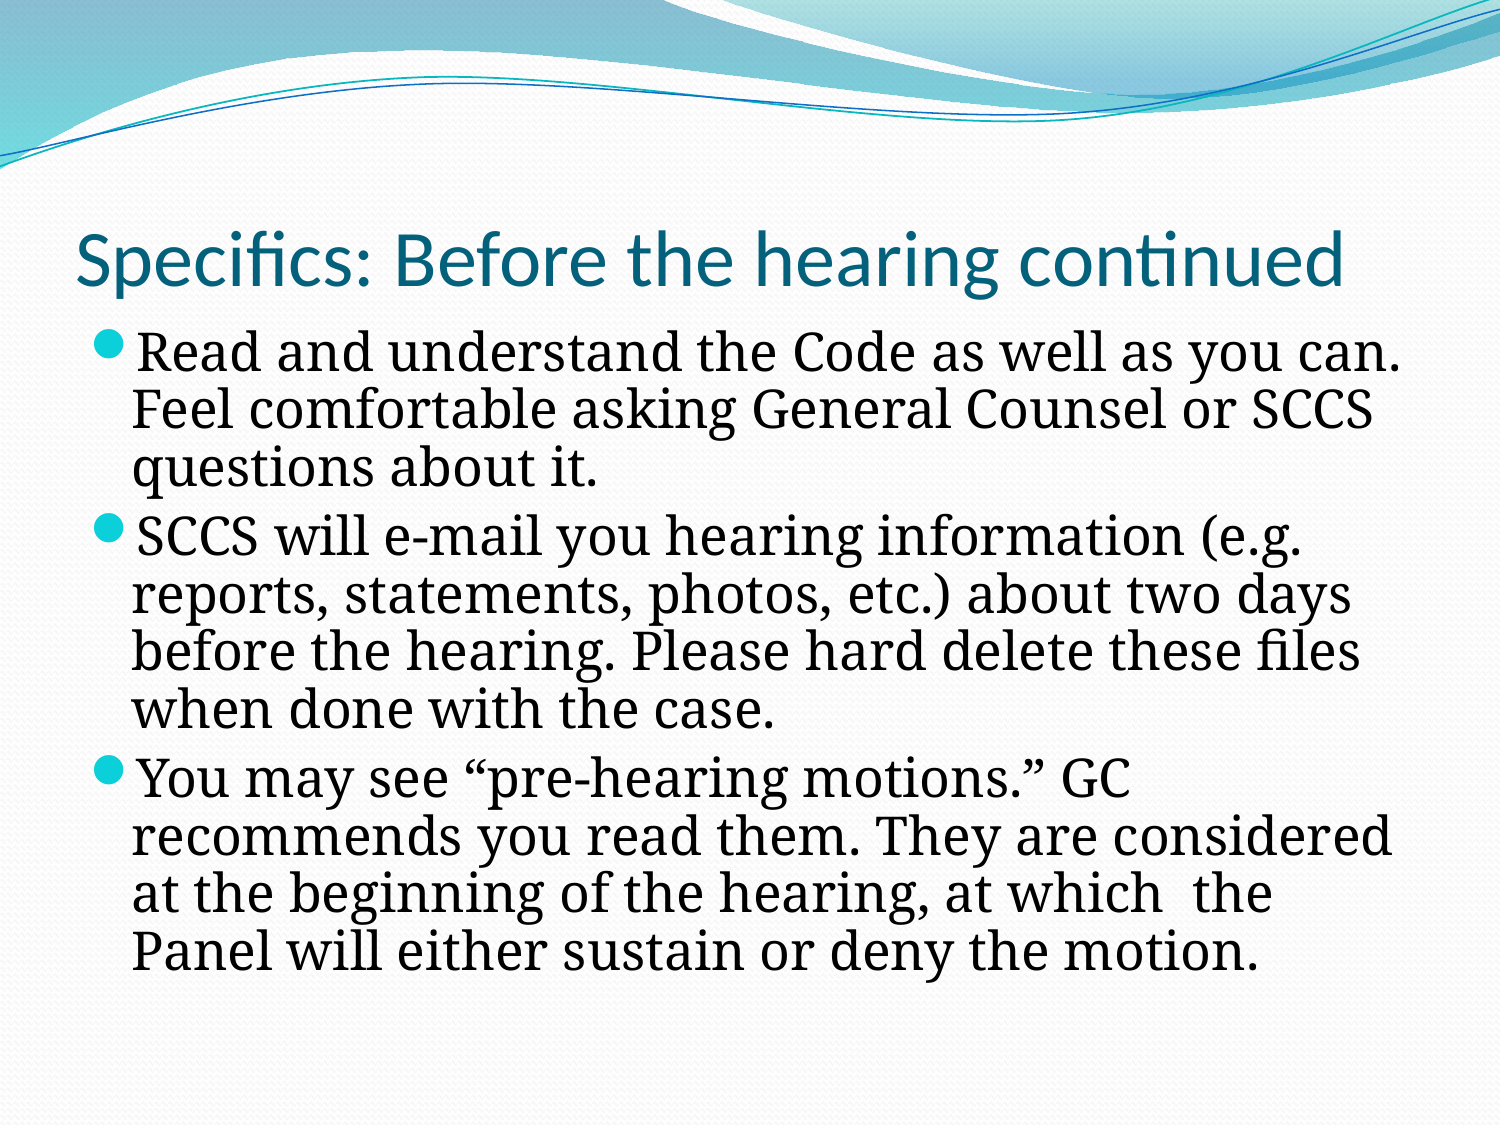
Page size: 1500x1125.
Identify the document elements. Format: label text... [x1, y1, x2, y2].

title Specifics: Before the hearing continued [75, 115, 1425, 303]
list Read and understand the Code as well as you can. Feel comfortable asking General Counsel or SCCS questions about it. SCCS will e-mail you hearing information (e.g. reports, statements, photos, etc.) about two days before the hearing. Please hard delete these files when done with the case. You may see “pre-hearing motions.” GC recommends you read them. They are considered at the beginning of the hearing, at which the Panel will either sustain or deny the motion. [75, 317, 1425, 1038]
